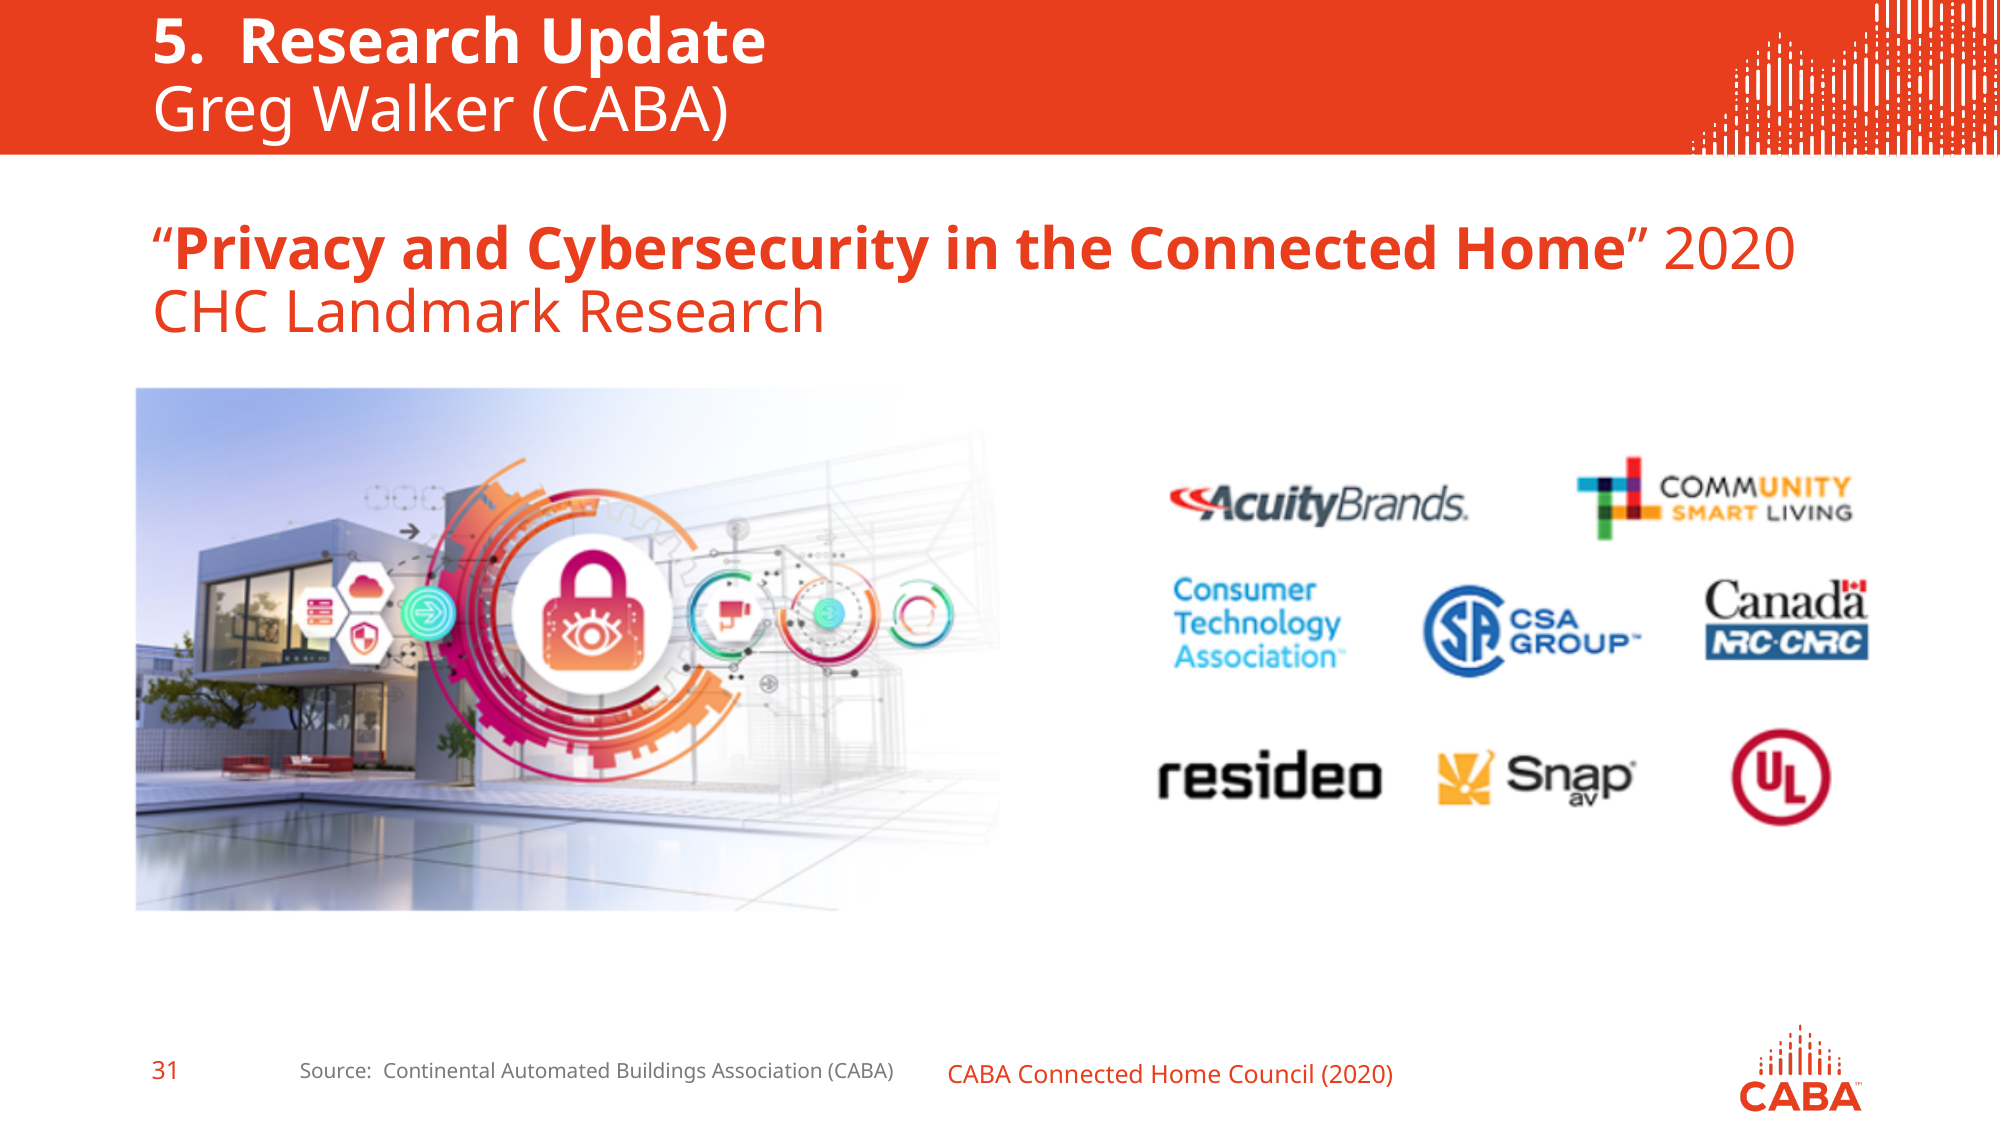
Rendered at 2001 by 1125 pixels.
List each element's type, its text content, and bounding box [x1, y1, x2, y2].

picture [1139, 449, 1882, 853]
slide_number 31 [136, 1042, 239, 1101]
picture [128, 381, 1000, 921]
title 5. Research Update Greg Walker (CABA) (CABA) [137, 2, 1754, 76]
list “Privacy and Cybersecurity in the Connected Home” 2020 CHC Landmark Research [137, 211, 1836, 318]
